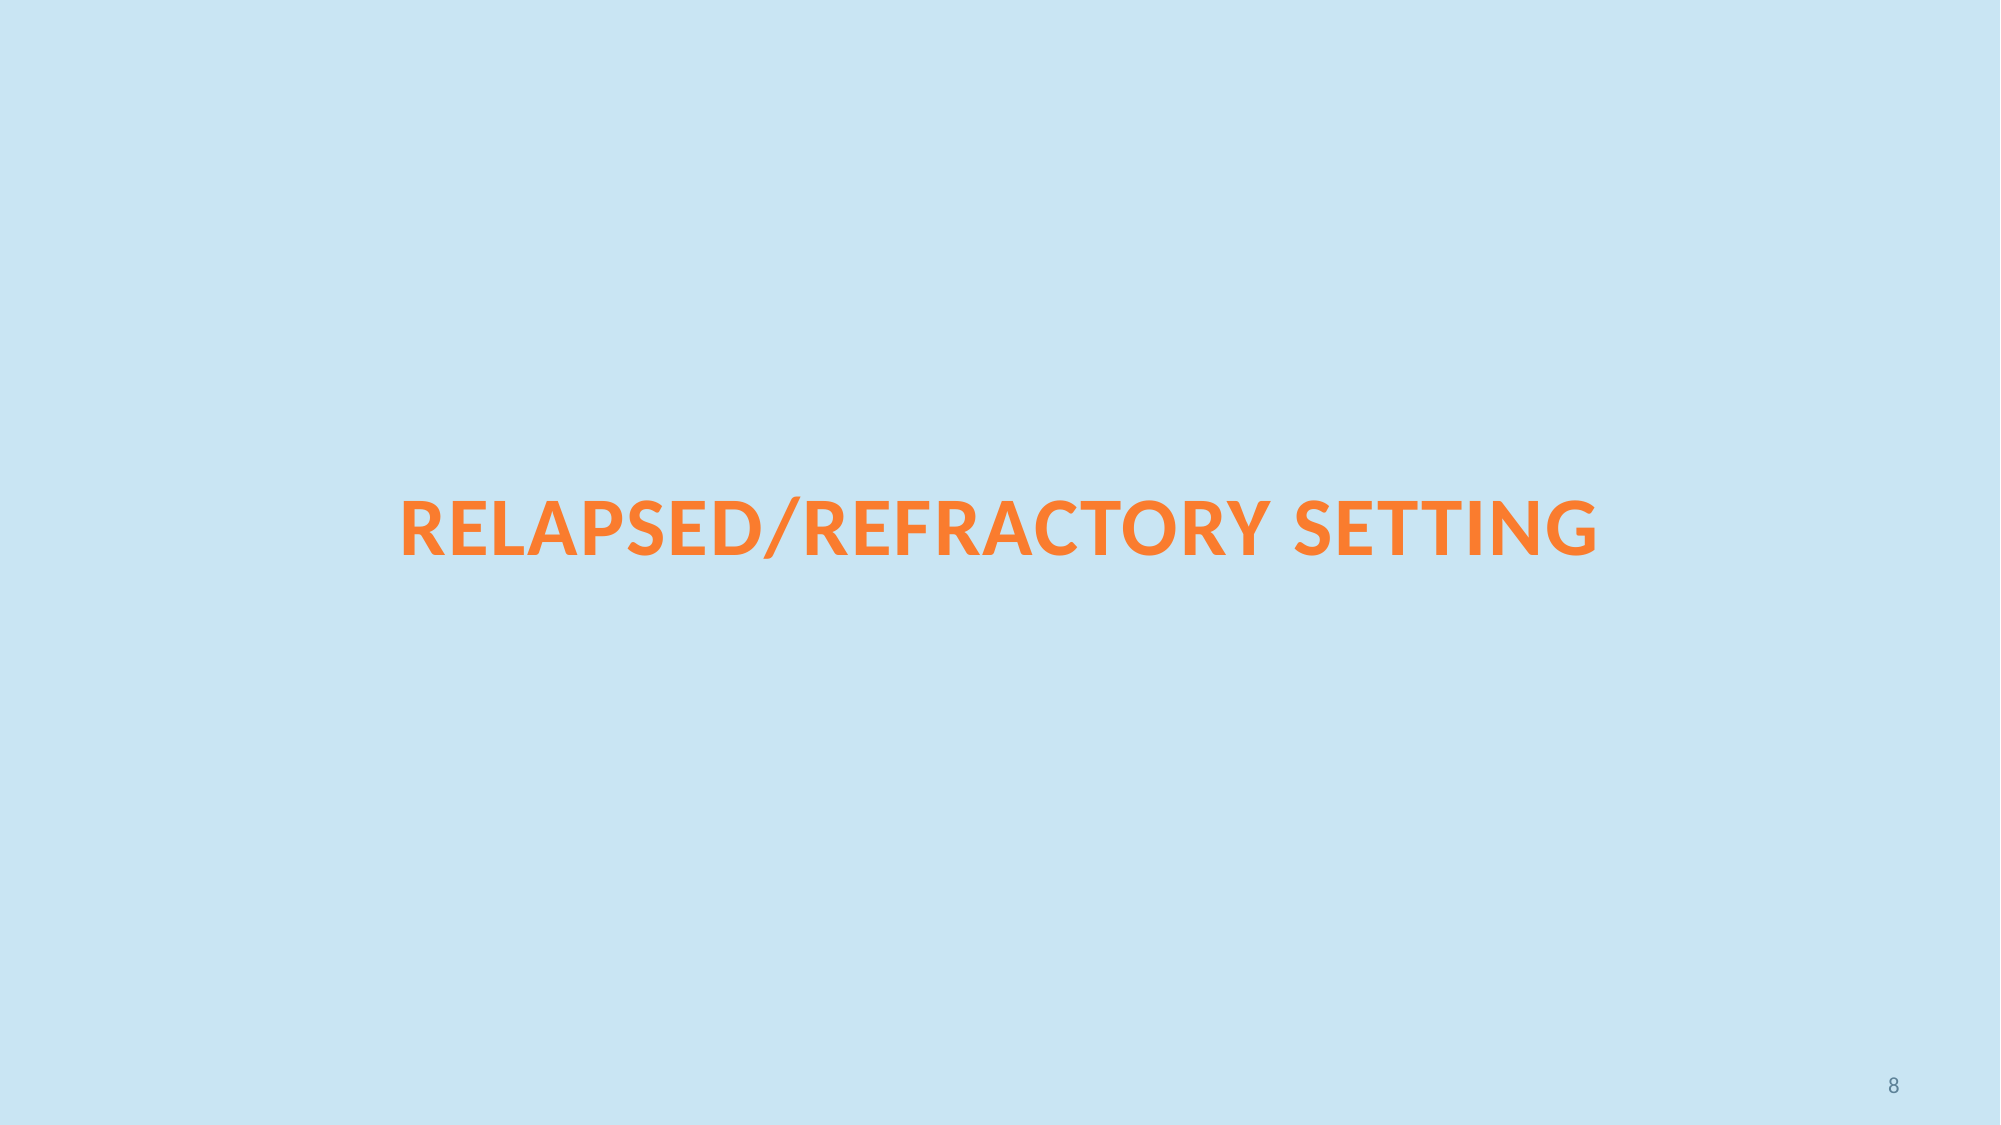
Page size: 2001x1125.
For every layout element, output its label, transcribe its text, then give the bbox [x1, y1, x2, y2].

slide_number 8 [1771, 1054, 1900, 1115]
title relapsed/refractory setting [99, 45, 1900, 1000]
